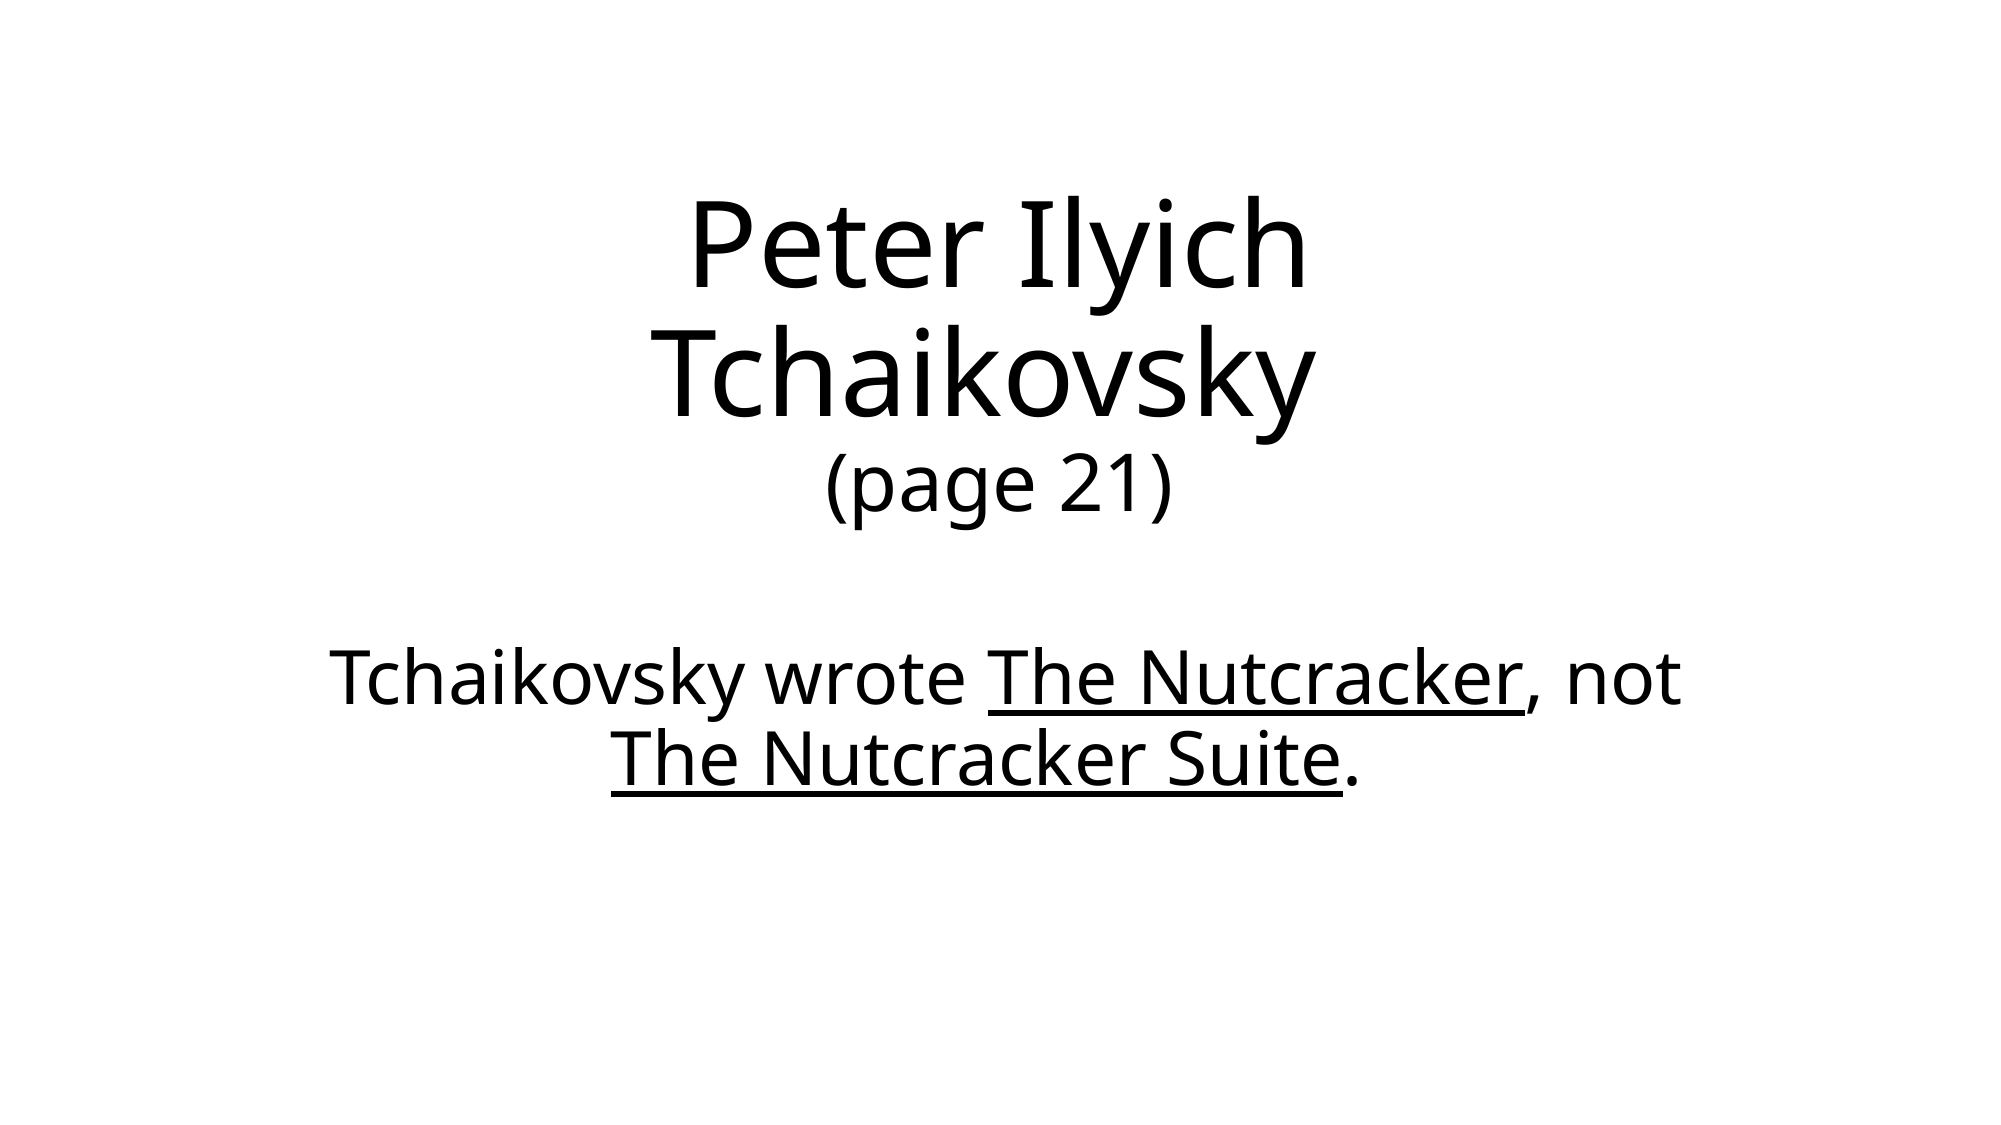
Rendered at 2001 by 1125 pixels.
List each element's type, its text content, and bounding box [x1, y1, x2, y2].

title Peter Ilyich Tchaikovsky (page 21) [324, 174, 1675, 537]
subtitle Tchaikovsky wrote The Nutcracker, not The Nutcracker Suite. [312, 632, 1700, 1125]
